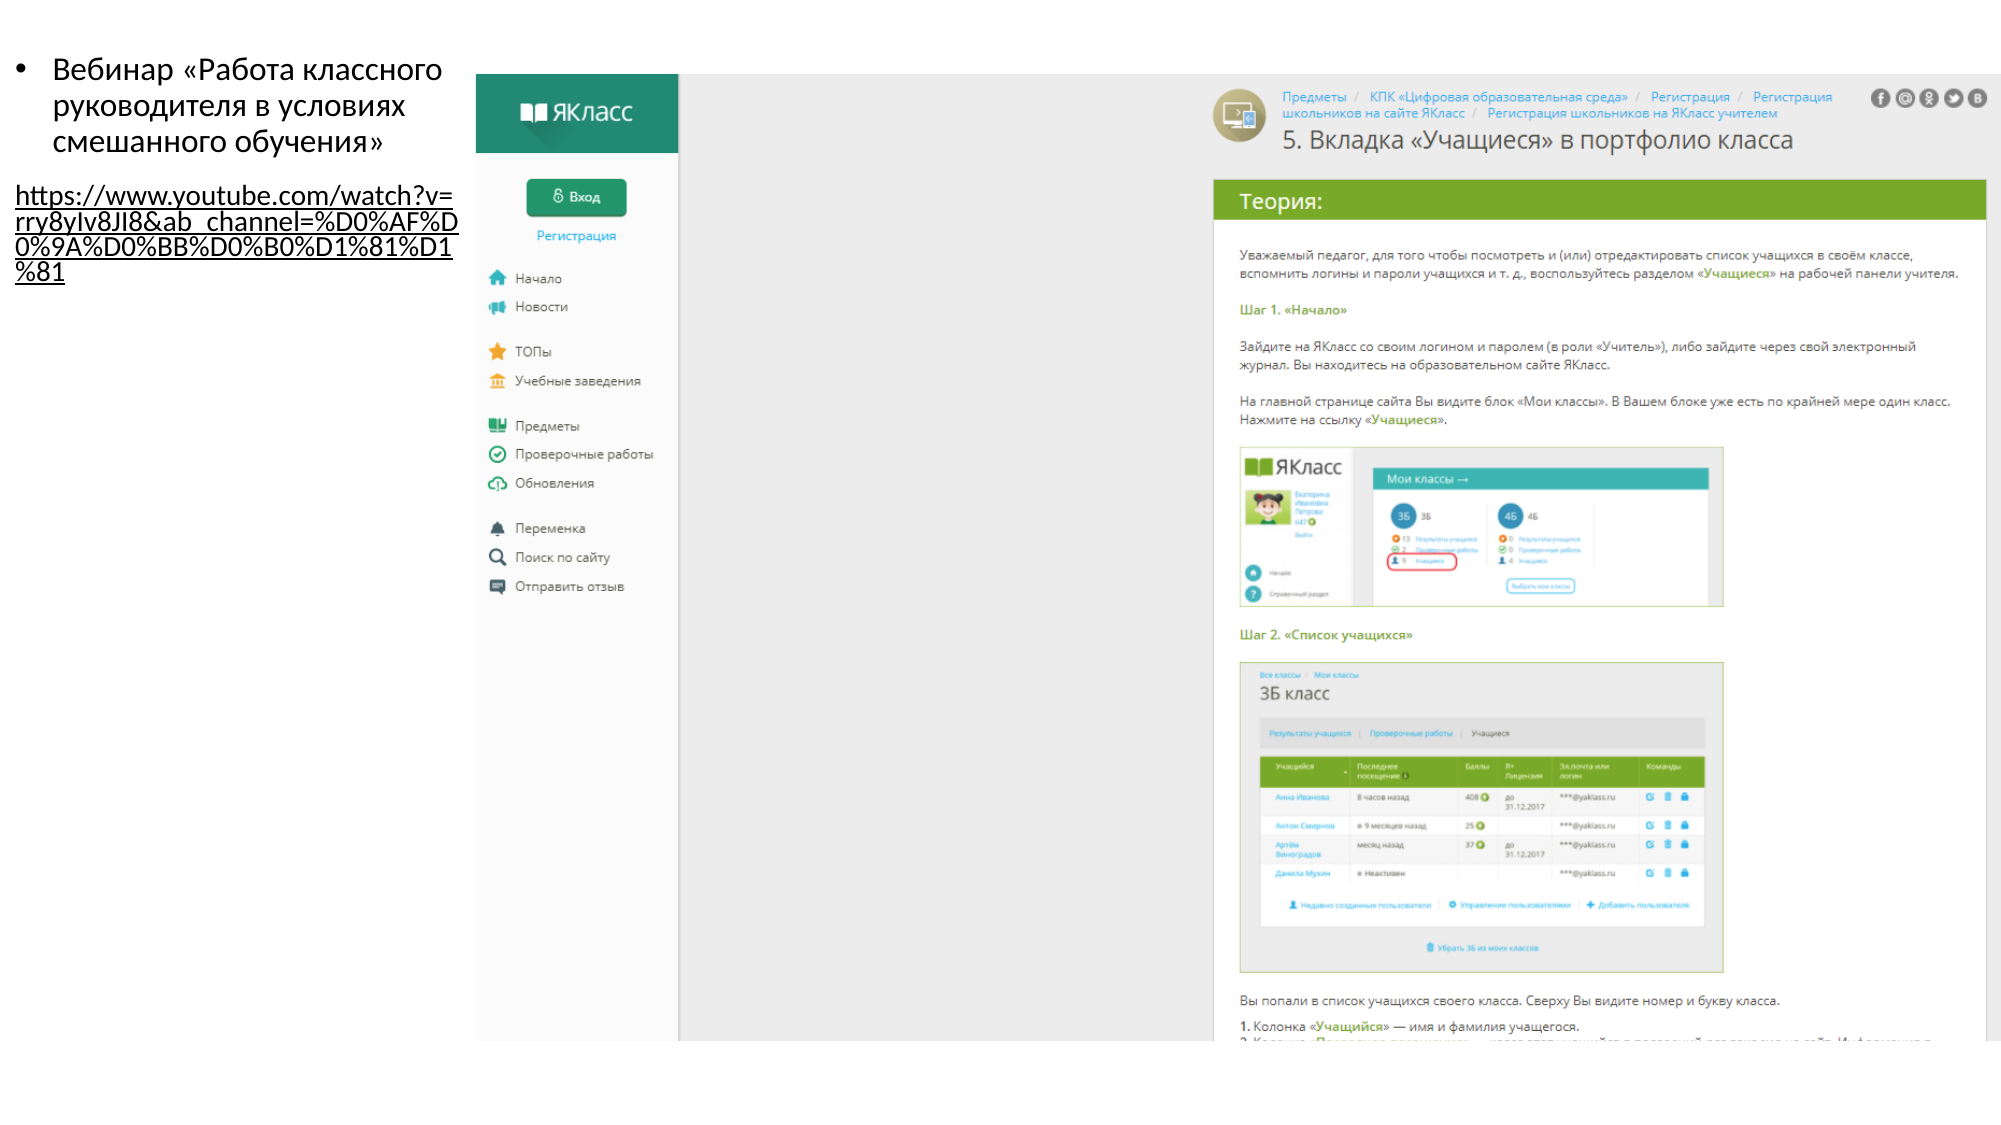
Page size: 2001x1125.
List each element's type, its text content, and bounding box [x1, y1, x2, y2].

picture [475, 74, 2001, 1041]
list Вебинар «Работа классного руководителя в условиях смешанного обучения» https://www.youtube.com/watch?v=rry8yIv8JI8&ab_channel=%D0%AF%D0%9A%D0%BB%D0%B0%D1%81%D1%81 [0, 44, 476, 830]
